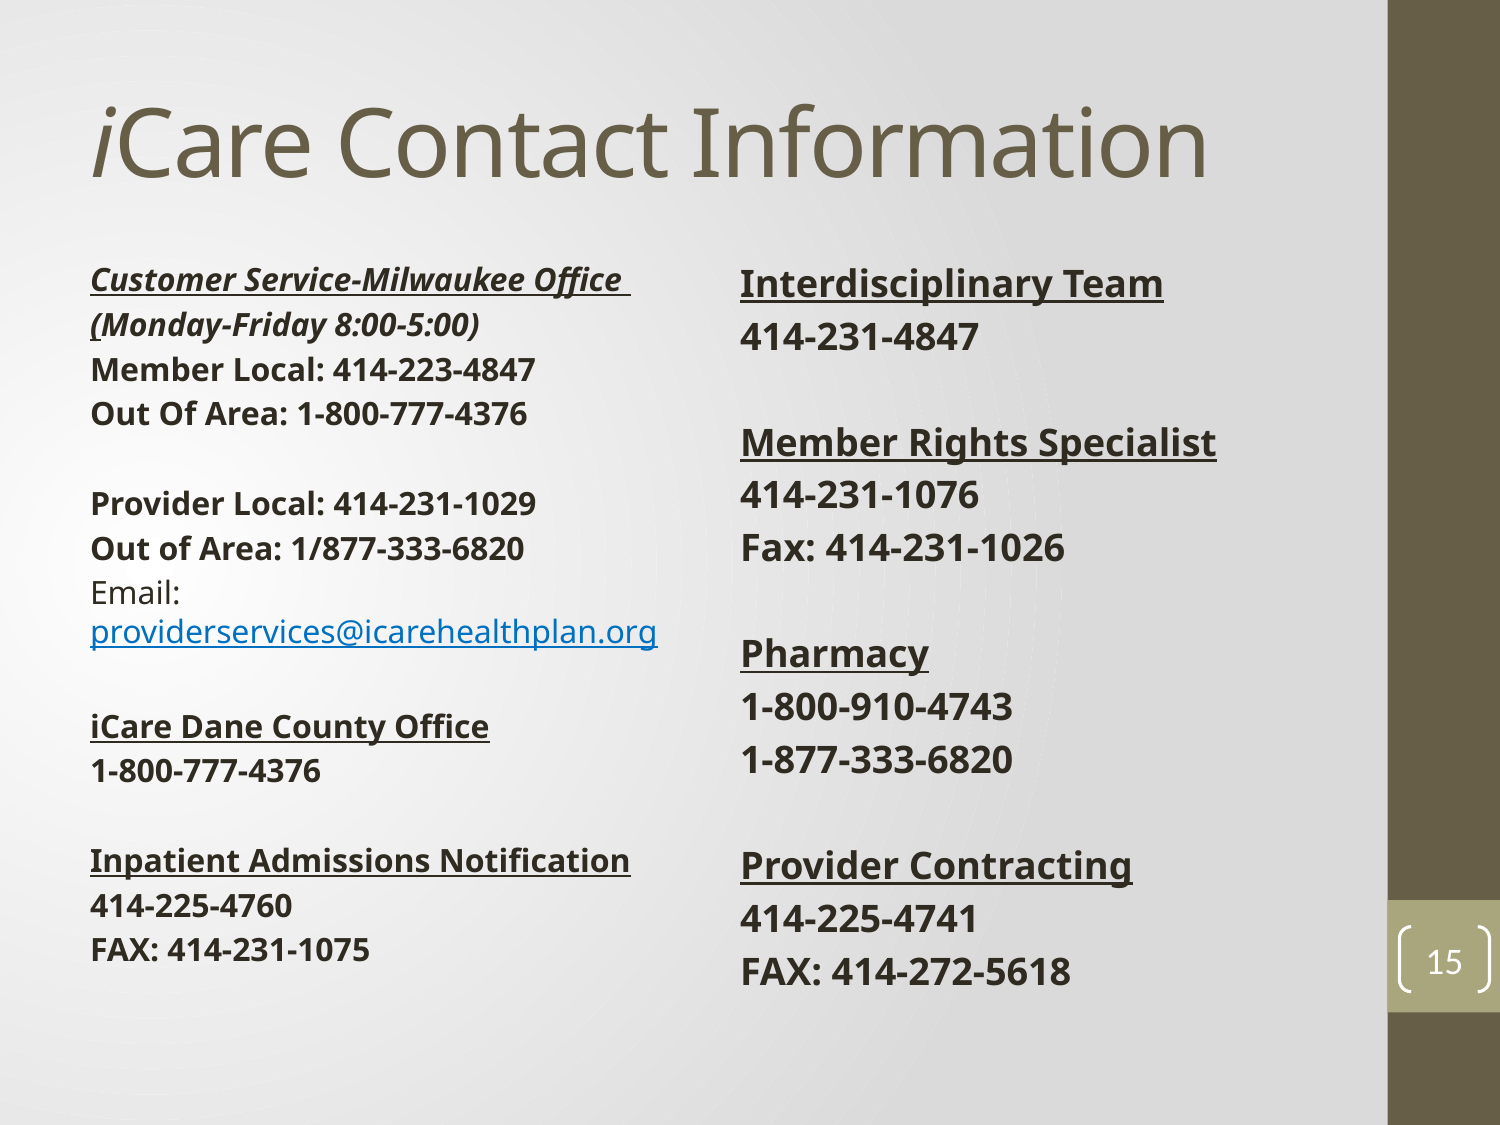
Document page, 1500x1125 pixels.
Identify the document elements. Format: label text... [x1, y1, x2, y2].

list Interdisciplinary Team 414-231-4847 Member Rights Specialist 414-231-1076 Fax: 414-231-1026 Pharmacy 1-800-910-4743 1-877-333-6820 Provider Contracting 414-225-4741 FAX: 414-272-5618 [725, 251, 1325, 1005]
list Customer Service-Milwaukee Office (Monday-Friday 8:00-5:00) Member Local: 414-223-4847 Out Of Area: 1-800-777-4376 Provider Local: 414-231-1029 Out of Area: 1/877-333-6820 Email: providerservices@icarehealthplan.org iCare Dane County Office 1-800-777-4376 Inpatient Admissions Notification 414-225-4760 FAX: 414-231-1075 [75, 251, 675, 1005]
title iCare Contact Information [75, 45, 1325, 233]
slide_number 15 [1397, 925, 1492, 994]
